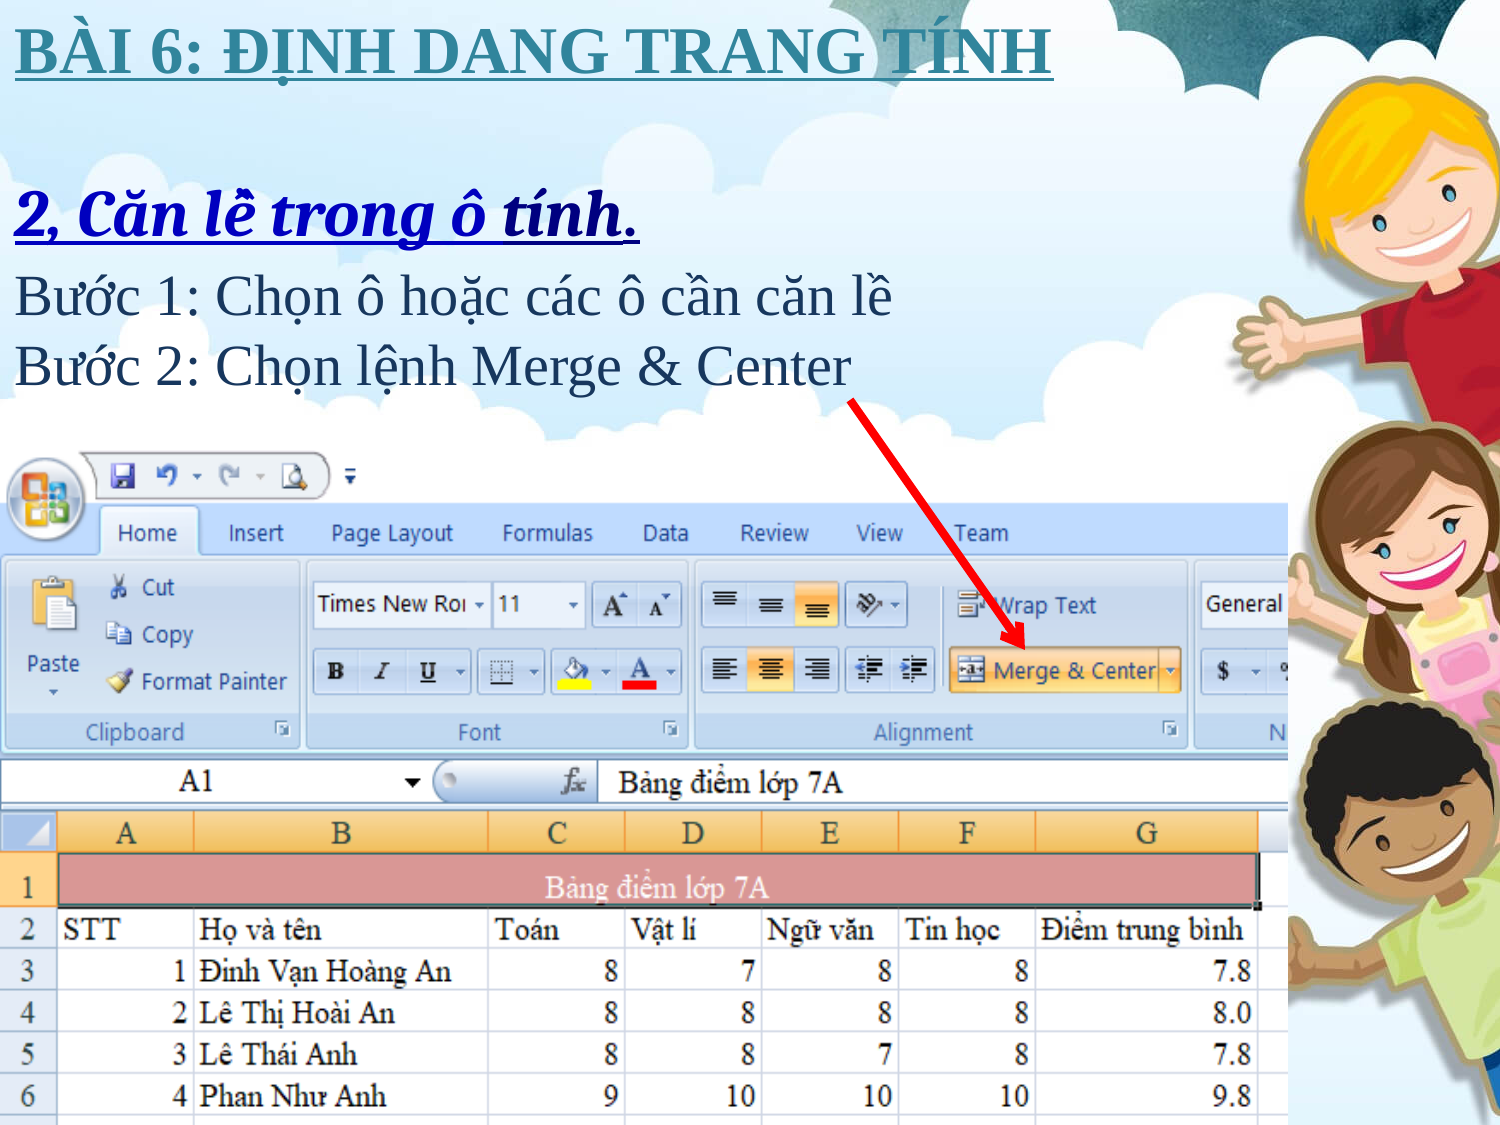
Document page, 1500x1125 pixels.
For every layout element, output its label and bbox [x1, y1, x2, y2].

picture [0, 0, 1500, 1125]
text_box [812, 437, 1063, 613]
